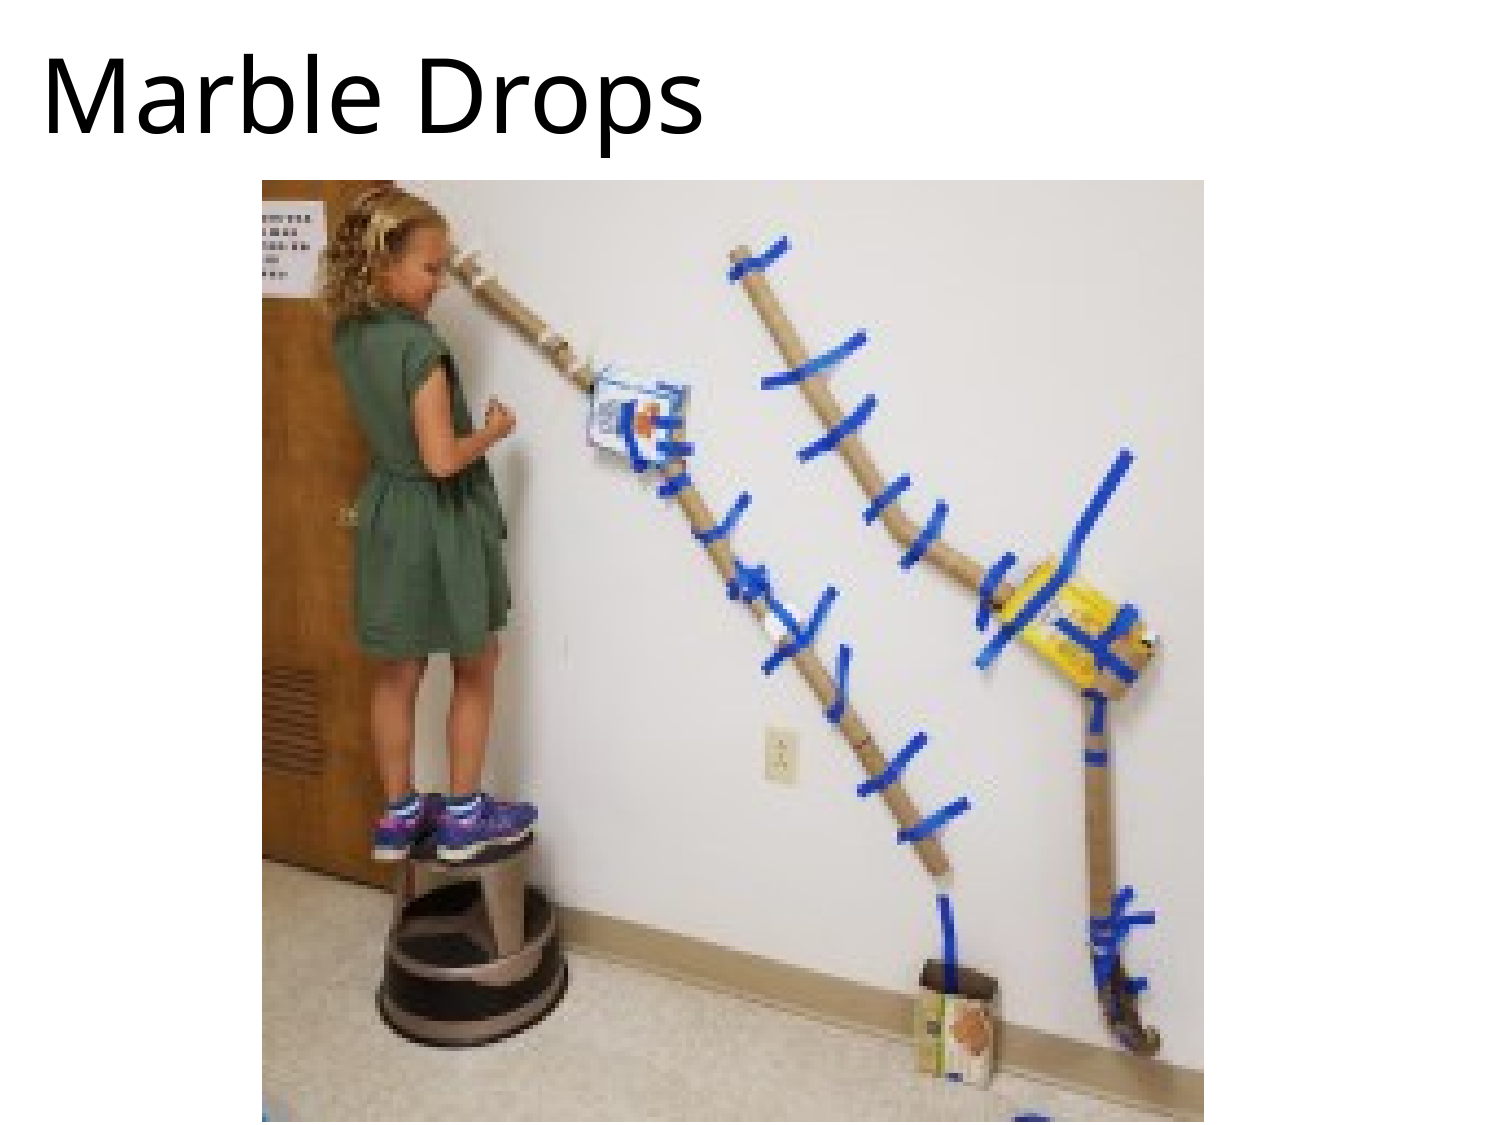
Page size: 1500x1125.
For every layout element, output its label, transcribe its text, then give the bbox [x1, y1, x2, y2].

text_box Marble Drops [24, 21, 1392, 128]
picture [262, 180, 1205, 1123]
